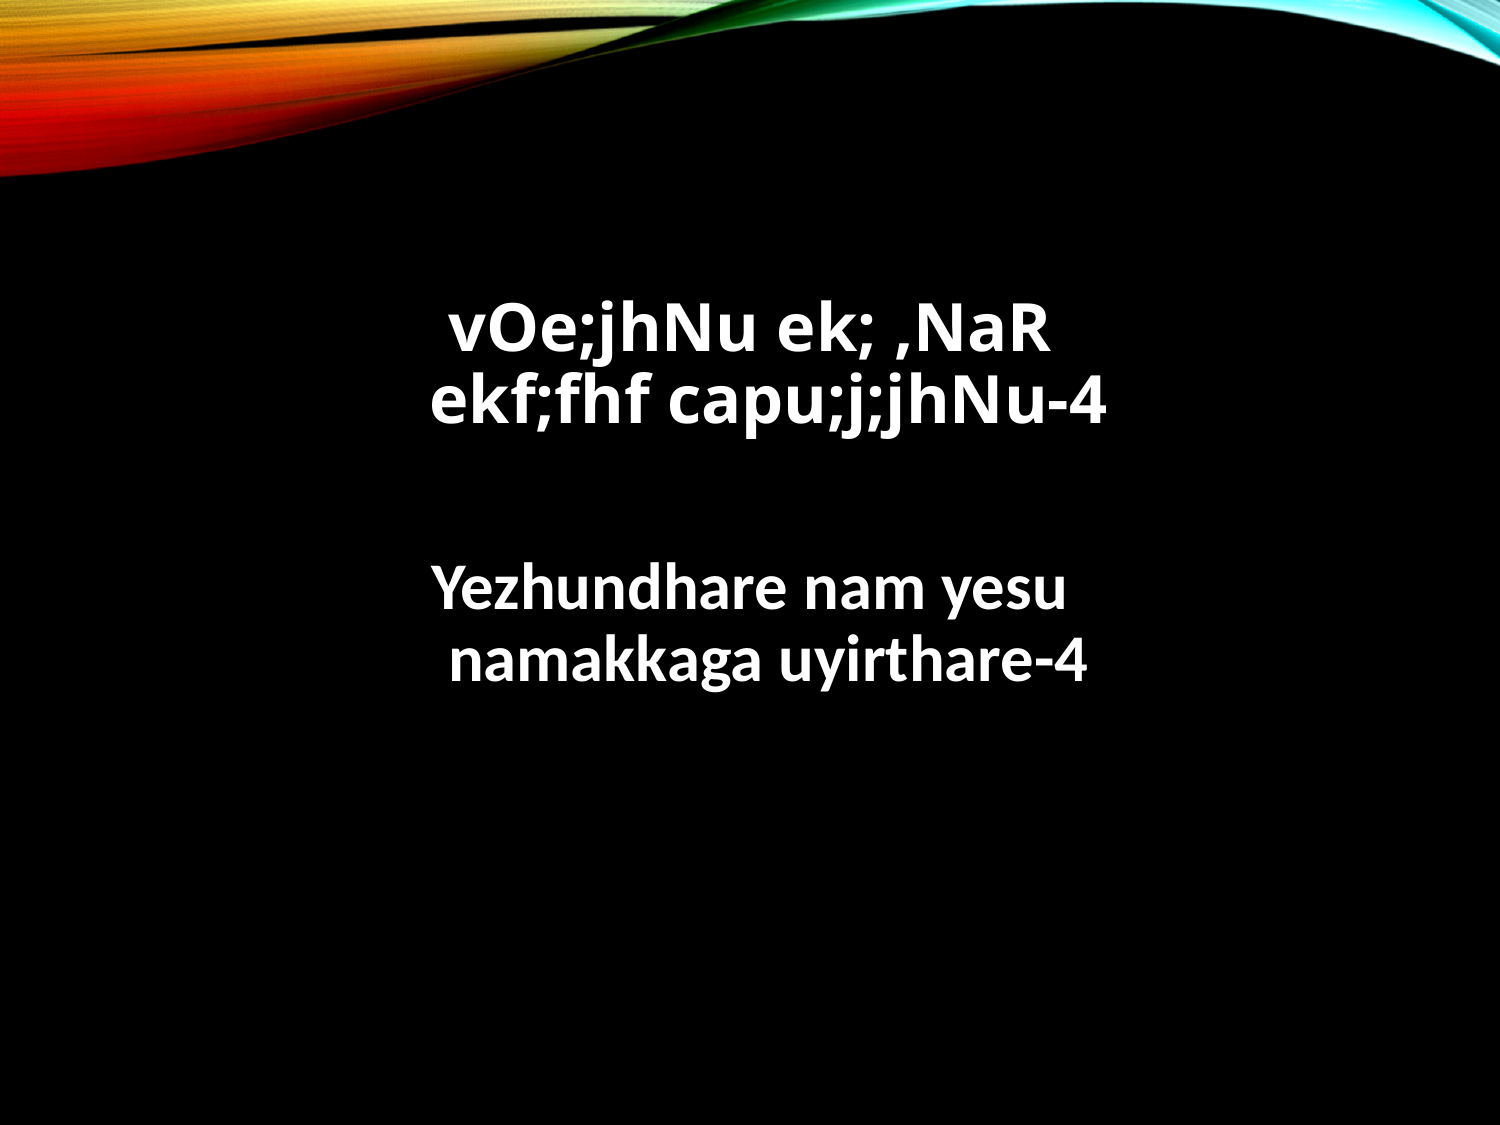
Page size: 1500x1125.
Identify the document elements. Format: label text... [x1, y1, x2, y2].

list vOe;jhNu ek; ,NaR ekf;fhf capu;j;jhNu-4 Yezhundhare nam yesu namakkaga uyirthare-4 [0, 0, 1500, 1125]
